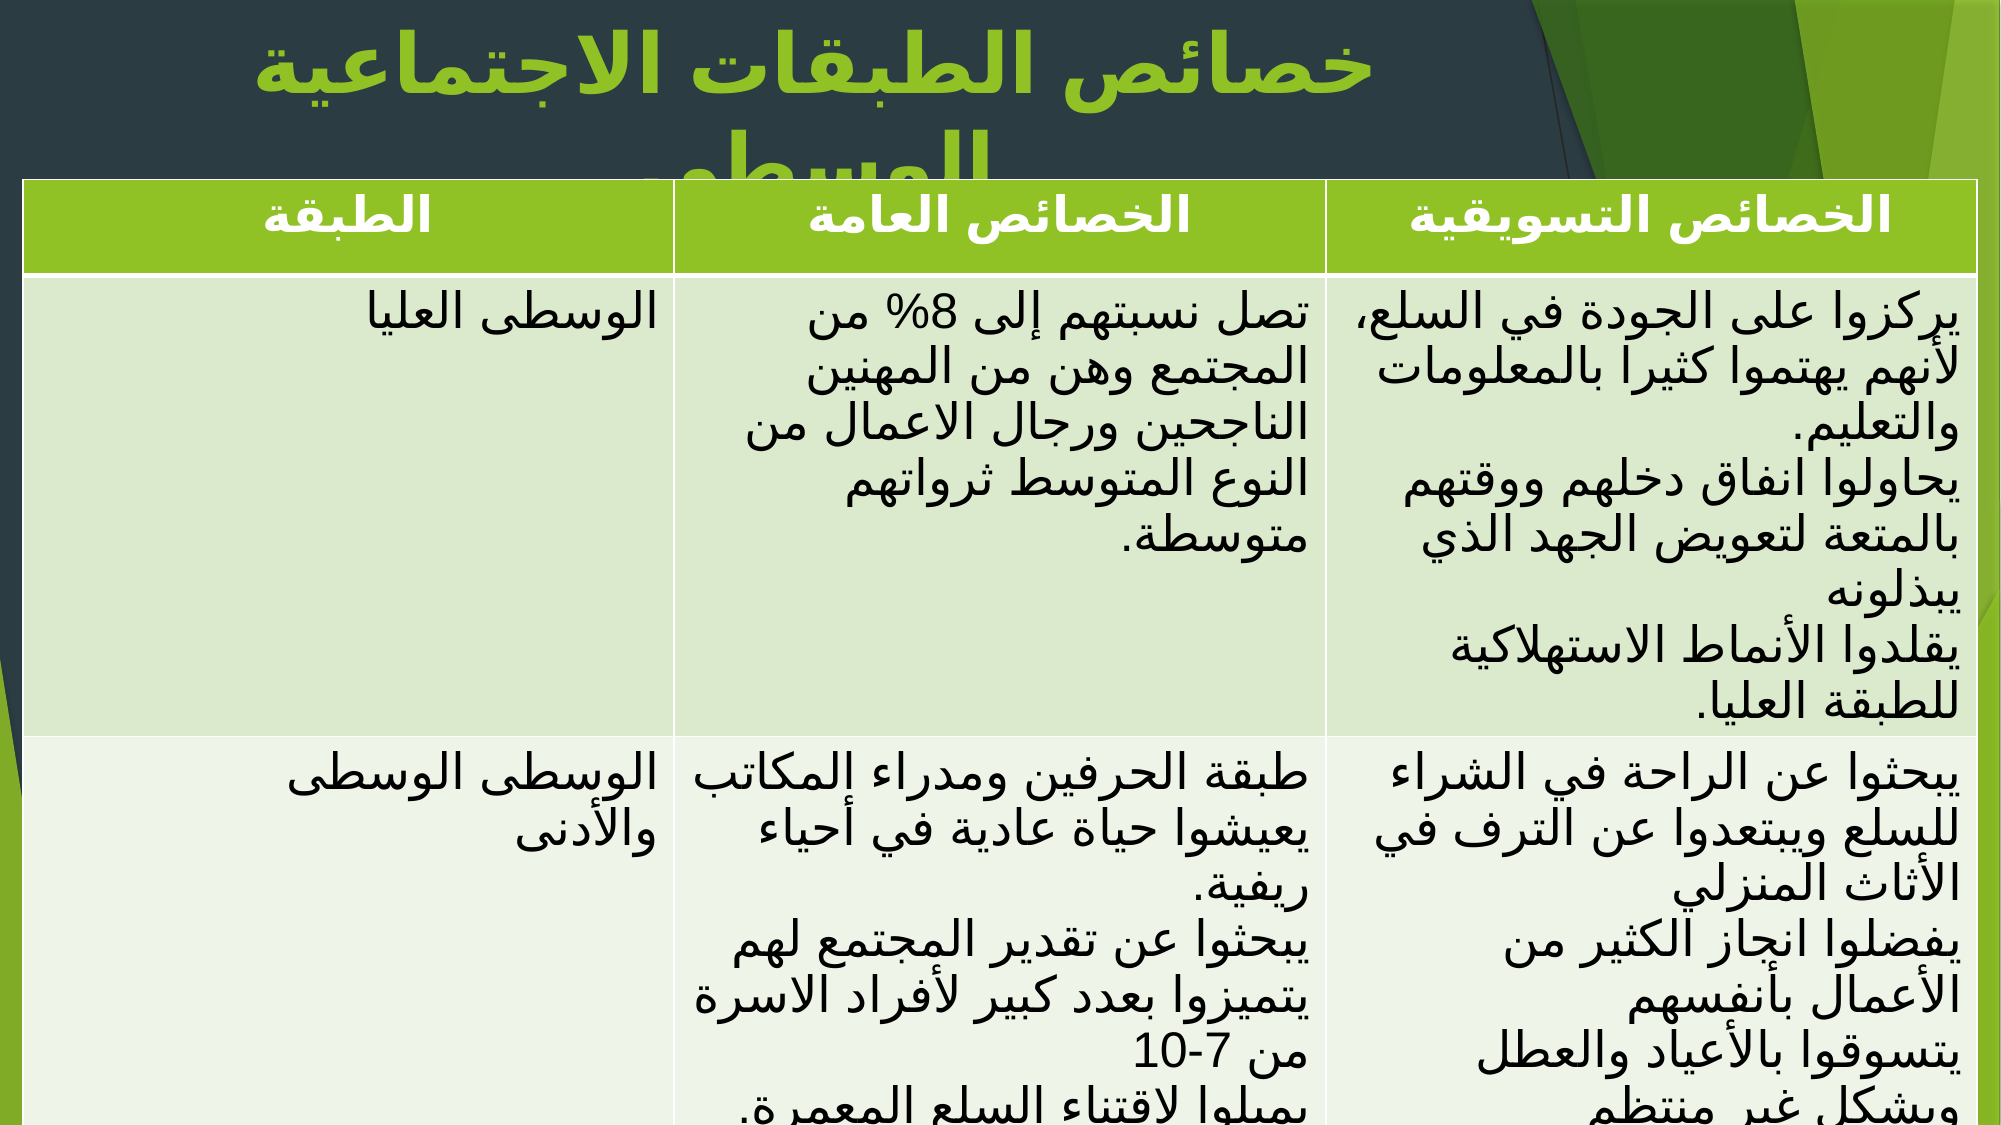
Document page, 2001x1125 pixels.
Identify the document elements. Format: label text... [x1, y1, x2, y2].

title خصائص الطبقات الاجتماعية الوسطى [111, 2, 1522, 179]
table_header الطبقة [24, 180, 673, 273]
table_cell يبحثوا عن الراحة في الشراء للسلع ويبتعدوا عن الترف في الأثاث المنزلي يفضلوا انجاز الكثير من الأعمال بأنفسهم يتسوقوا بالأعياد والعطل وبشكل غير منتظم مثل التلفاز [1327, 737, 1976, 1125]
table_cell الوسطى العليا [24, 278, 673, 736]
table_cell يركزوا على الجودة في السلع، لأنهم يهتموا كثيرا بالمعلومات والتعليم. يحاولوا انفاق دخلهم ووقتهم بالمتعة لتعويض الجهد الذي يبذلونه يقلدوا الأنماط الاستهلاكية للطبقة العليا. [1327, 278, 1976, 736]
table_cell الوسطى الوسطى والأدنى [24, 737, 673, 1125]
table_cell طبقة الحرفين ومدراء المكاتب يعيشوا حياة عادية في أحياء ريفية. يبحثوا عن تقدير المجتمع لهم يتميزوا بعدد كبير لأفراد الاسرة من 7-10 يميلوا لاقتناء السلع المعمرة. [675, 737, 1325, 1125]
table_cell تصل نسبتهم إلى 8% من المجتمع وهن من المهنين الناجحين ورجال الاعمال من النوع المتوسط ثرواتهم متوسطة. [675, 278, 1325, 736]
table_header الخصائص العامة [675, 180, 1325, 273]
table_header الخصائص التسويقية [1327, 180, 1976, 273]
